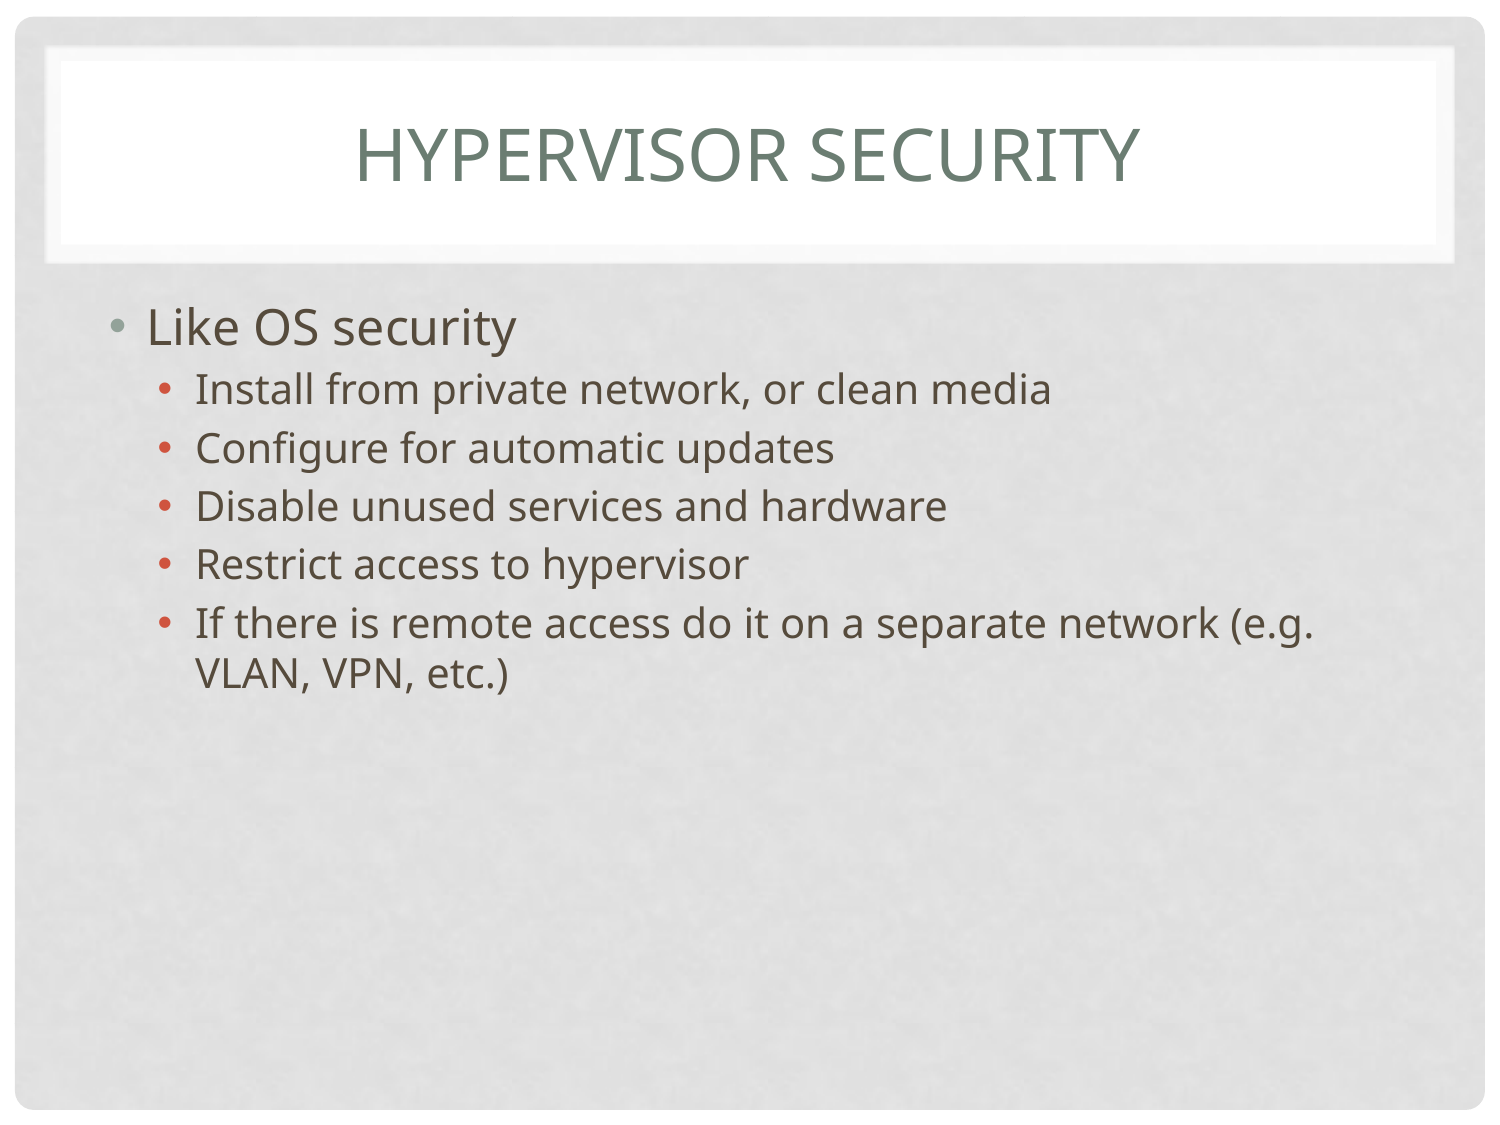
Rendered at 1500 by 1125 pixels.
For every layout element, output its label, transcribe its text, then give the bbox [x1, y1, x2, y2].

title Hypervisor Security [69, 66, 1425, 238]
list Like OS security Install from private network, or clean media Configure for automatic updates Disable unused services and hardware Restrict access to hypervisor If there is remote access do it on a separate network (e.g. VLAN, VPN, etc.) [75, 287, 1425, 1005]
